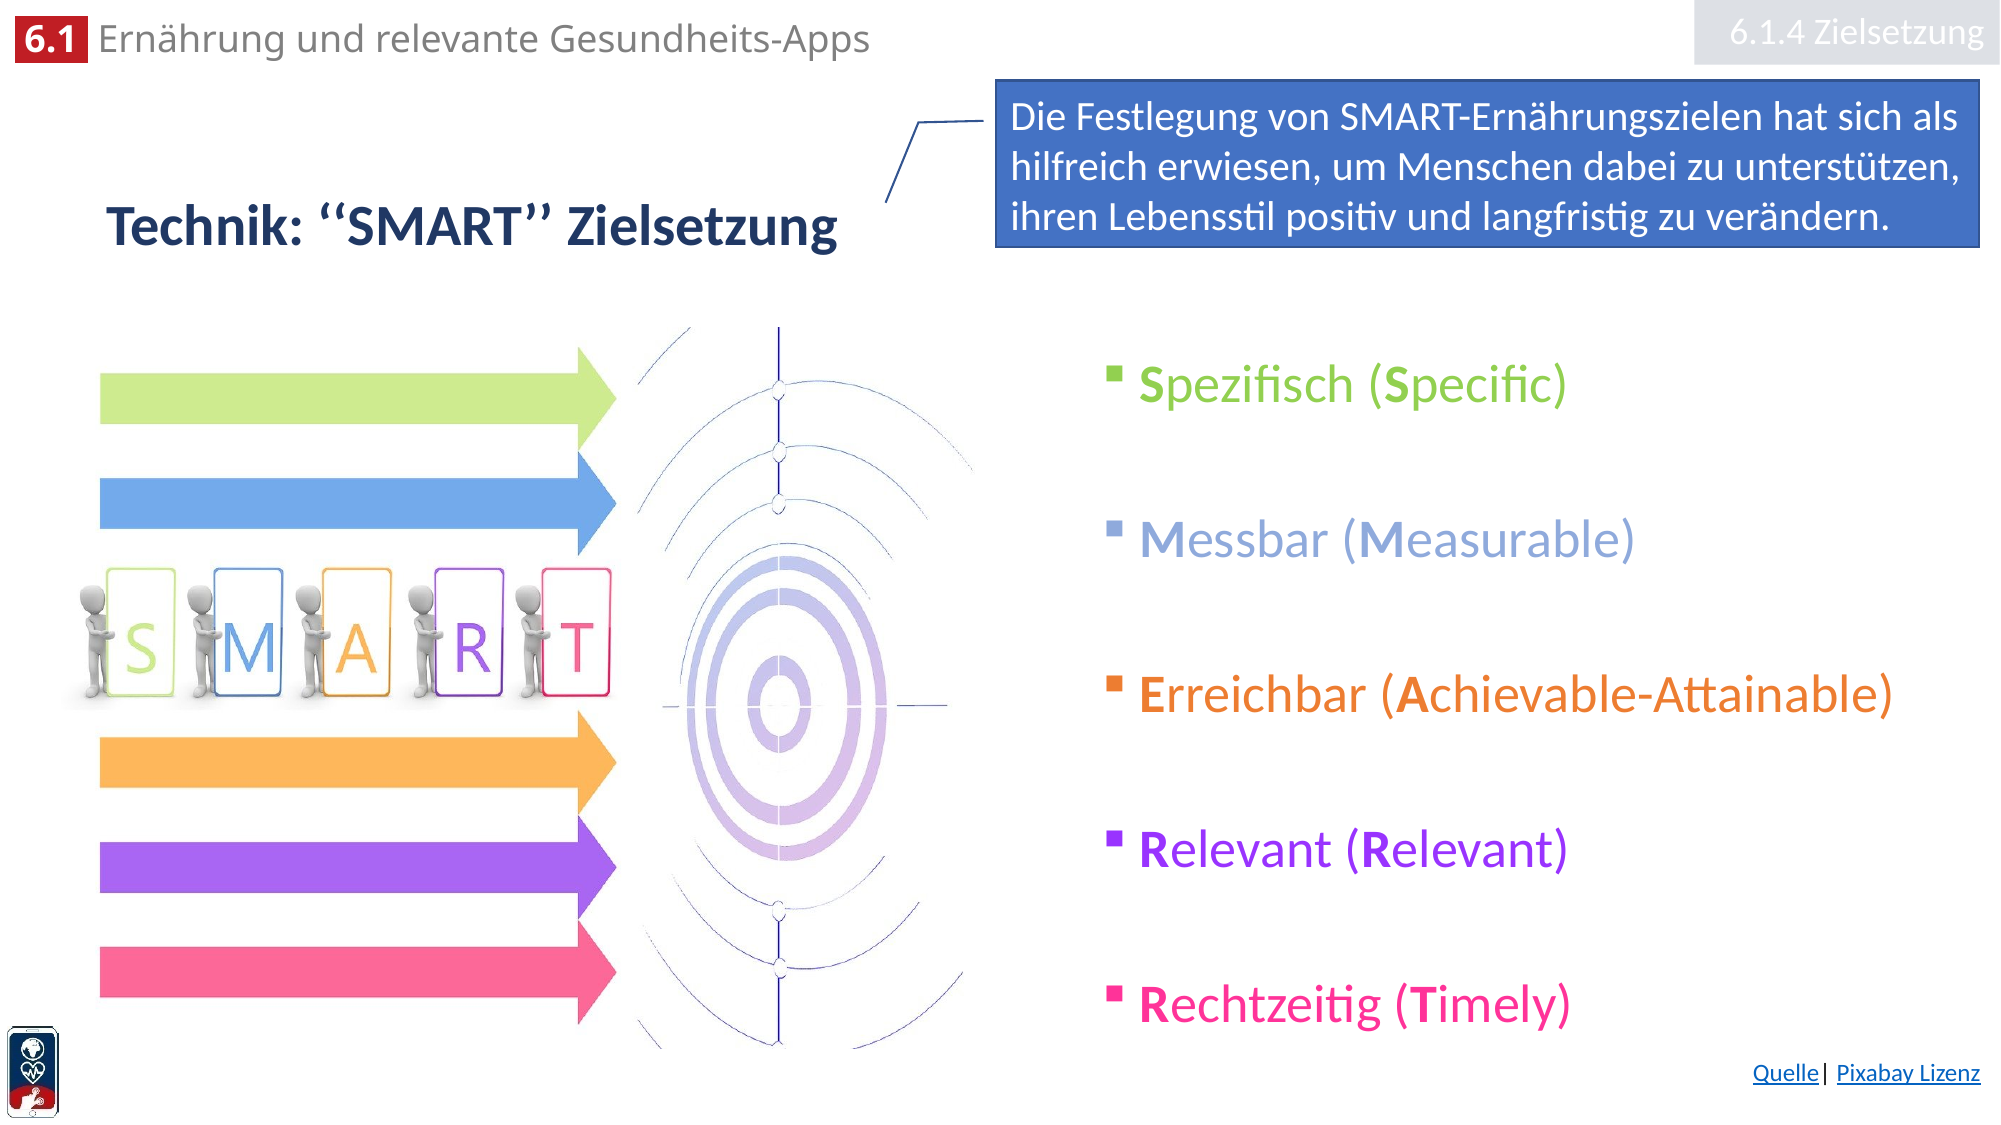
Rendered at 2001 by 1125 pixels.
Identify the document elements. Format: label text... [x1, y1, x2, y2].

picture [7, 1026, 59, 1118]
list Spezifisch (Specific) Messbar (Measurable) Erreichbar (Achievable-Attainable) Relevant (Relevant) Rechtzeitig (Timely) [1087, 341, 1924, 1029]
text_box 6.1.4 Zielsetzung [1694, 0, 2000, 65]
text_box Quelle| Pixabay Lizenz [1599, 1048, 1996, 1094]
text_box Die Festlegung von SMART-Ernährungszielen hat sich als hilfreich erwiesen, um Menschen dabei zu unterstützen, ihren Lebensstil positiv und langfristig zu verändern. [995, 79, 1980, 248]
picture [61, 327, 975, 1049]
title Technik: ‘‘SMART’’ Zielsetzung [91, 177, 1961, 276]
text_box Die Festlegung von SMART-Ernährungszielen hat sich als hilfreich erwiesen, um Menschen dabei zu unterstützen, ihren Lebensstil positiv und langfristig zu verändern. [884, 119, 984, 204]
